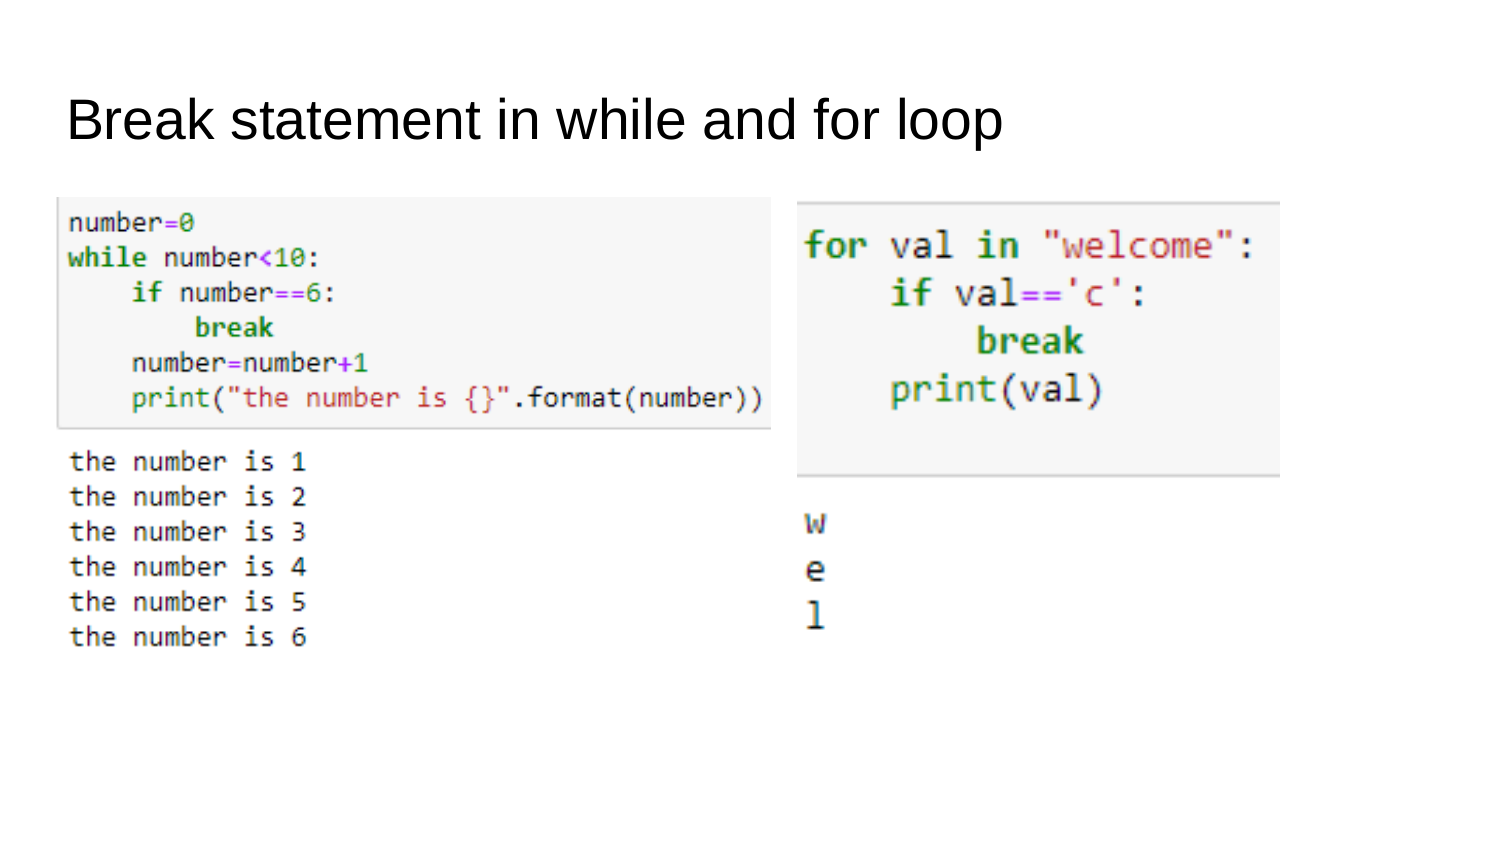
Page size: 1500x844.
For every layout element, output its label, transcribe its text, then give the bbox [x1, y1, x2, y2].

title Break statement in while and for loop [51, 72, 1449, 167]
picture [50, 197, 771, 663]
picture [796, 197, 1280, 641]
